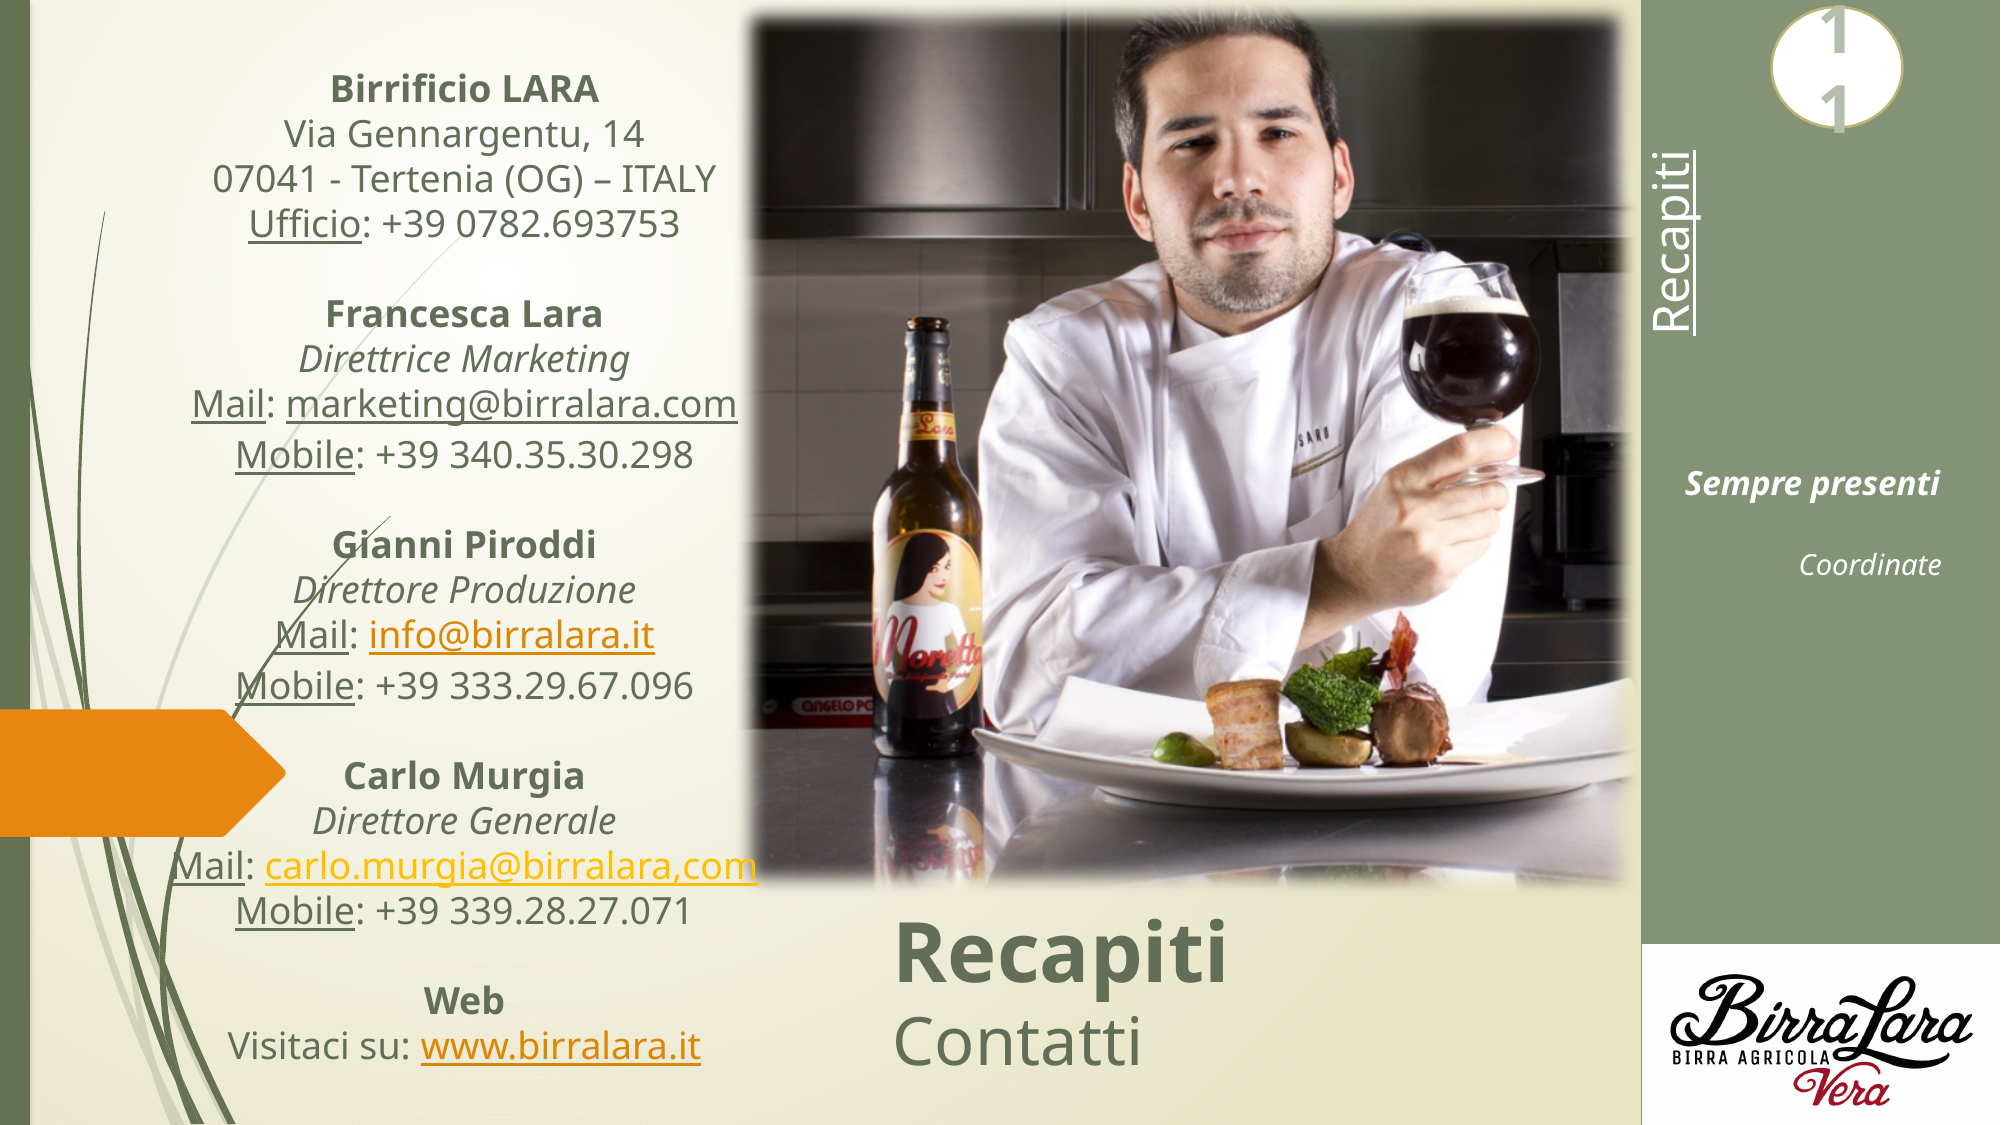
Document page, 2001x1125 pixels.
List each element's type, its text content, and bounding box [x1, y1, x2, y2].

picture [734, 0, 1638, 896]
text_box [1642, 0, 2000, 1125]
text_box Birrificio LARA Via Gennargentu, 14 07041 - Tertenia (OG) – ITALY Ufficio: +39 0782.693753 Francesca Lara Direttrice Marketing Mail: marketing@birralara.com Mobile: +39 340.35.30.298 Gianni Piroddi Direttore Produzione Mail: info@birralara.it Mobile: +39 333.29.67.096 Carlo Murgia Direttore Generale Mail: carlo.murgia@birralara,com Mobile: +39 339.28.27.071 Web Visitaci su: www.birralara.it [131, 57, 798, 1081]
text_box Recapiti Contatti [878, 904, 1637, 1087]
